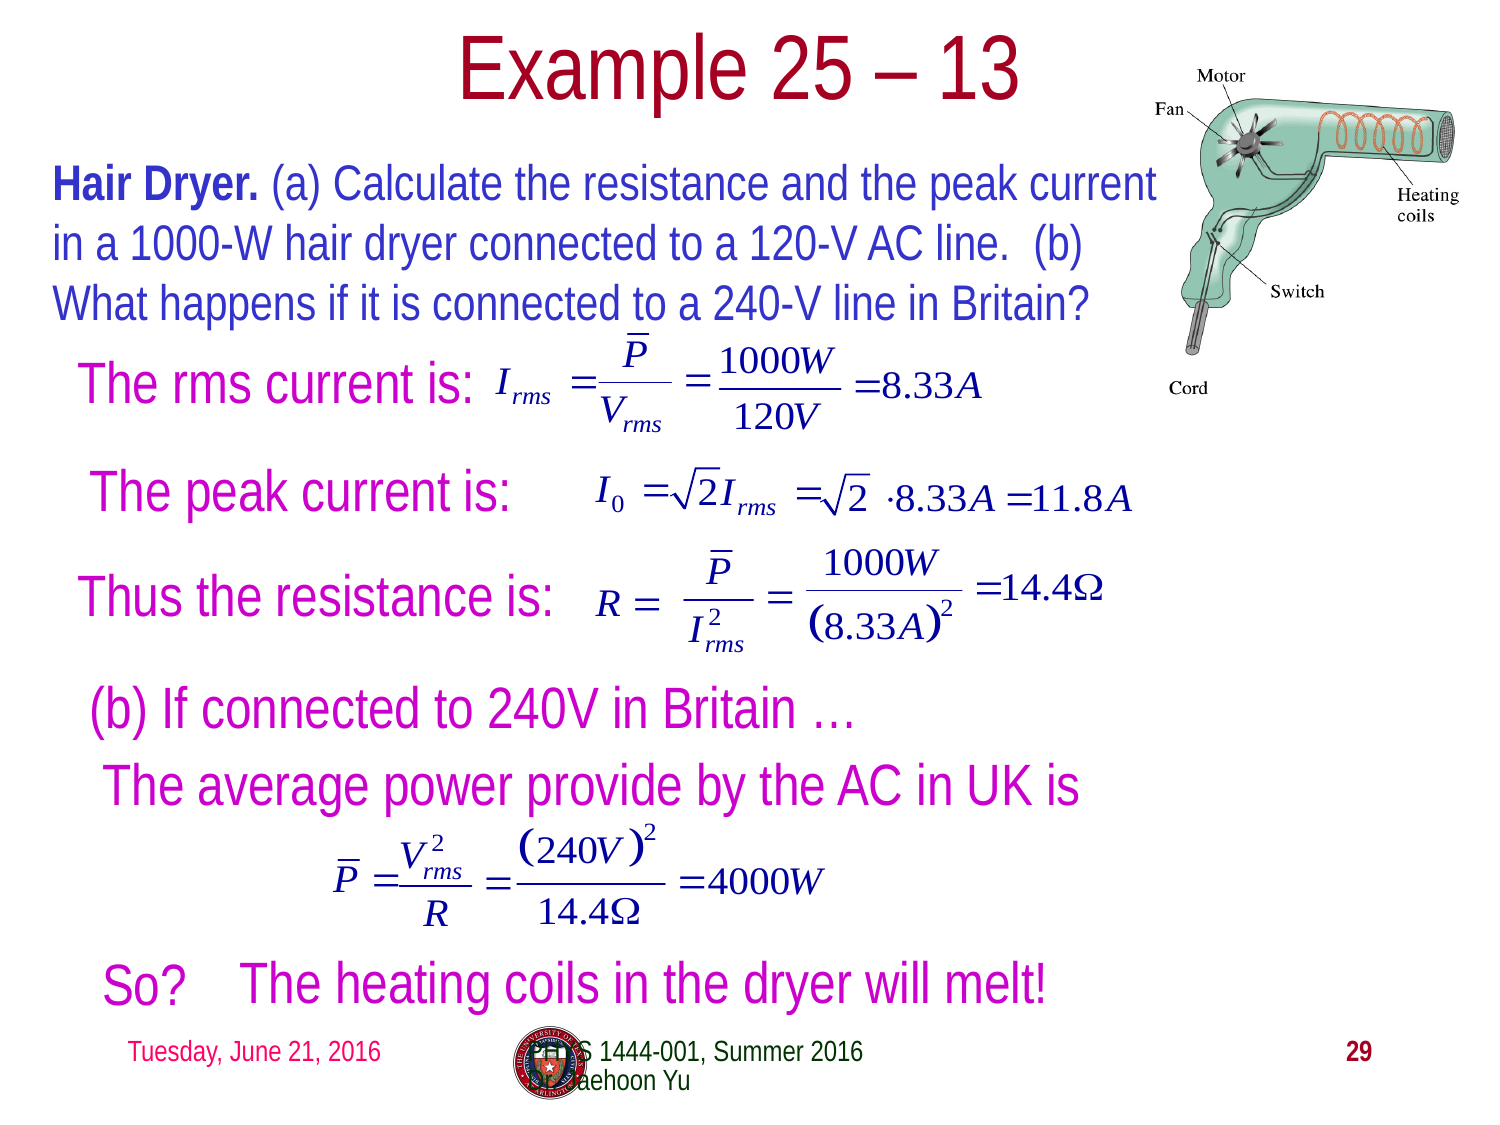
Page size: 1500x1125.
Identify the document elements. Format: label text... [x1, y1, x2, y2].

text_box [711, 334, 988, 438]
text_box The heating coils in the dryer will melt! [225, 937, 1088, 1023]
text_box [812, 465, 1138, 523]
text_box (b) If connected to 240V in Britain … [74, 662, 913, 818]
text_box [798, 536, 1113, 661]
footer PHYS 1444-001, Summer 2016 Dr. Jaehoon Yu [512, 1024, 988, 1101]
text_box The peak current is: [74, 445, 538, 531]
text_box The average power provide by the AC in UK is [87, 739, 1138, 825]
text_box Hair Dryer. (a) Calculate the resistance and the peak current in a 1000-W hair dryer connected to a 120-V AC line. (b) What happens if it is connected to a 240-V line in Britain? [37, 142, 1069, 338]
text_box So? [87, 939, 213, 1025]
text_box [587, 463, 657, 521]
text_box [662, 459, 825, 524]
text_box Thus the resistance is: [62, 550, 588, 636]
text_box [587, 581, 663, 625]
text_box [591, 324, 713, 443]
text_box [391, 824, 504, 936]
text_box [487, 355, 586, 413]
text_box The rms current is: [62, 337, 500, 423]
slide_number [112, 1024, 426, 1101]
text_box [324, 850, 386, 901]
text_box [676, 541, 794, 663]
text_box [509, 812, 838, 934]
title Example 25 – 13 [37, 0, 1463, 126]
slide_number 29 [1074, 1024, 1388, 1101]
picture [1074, 62, 1500, 401]
